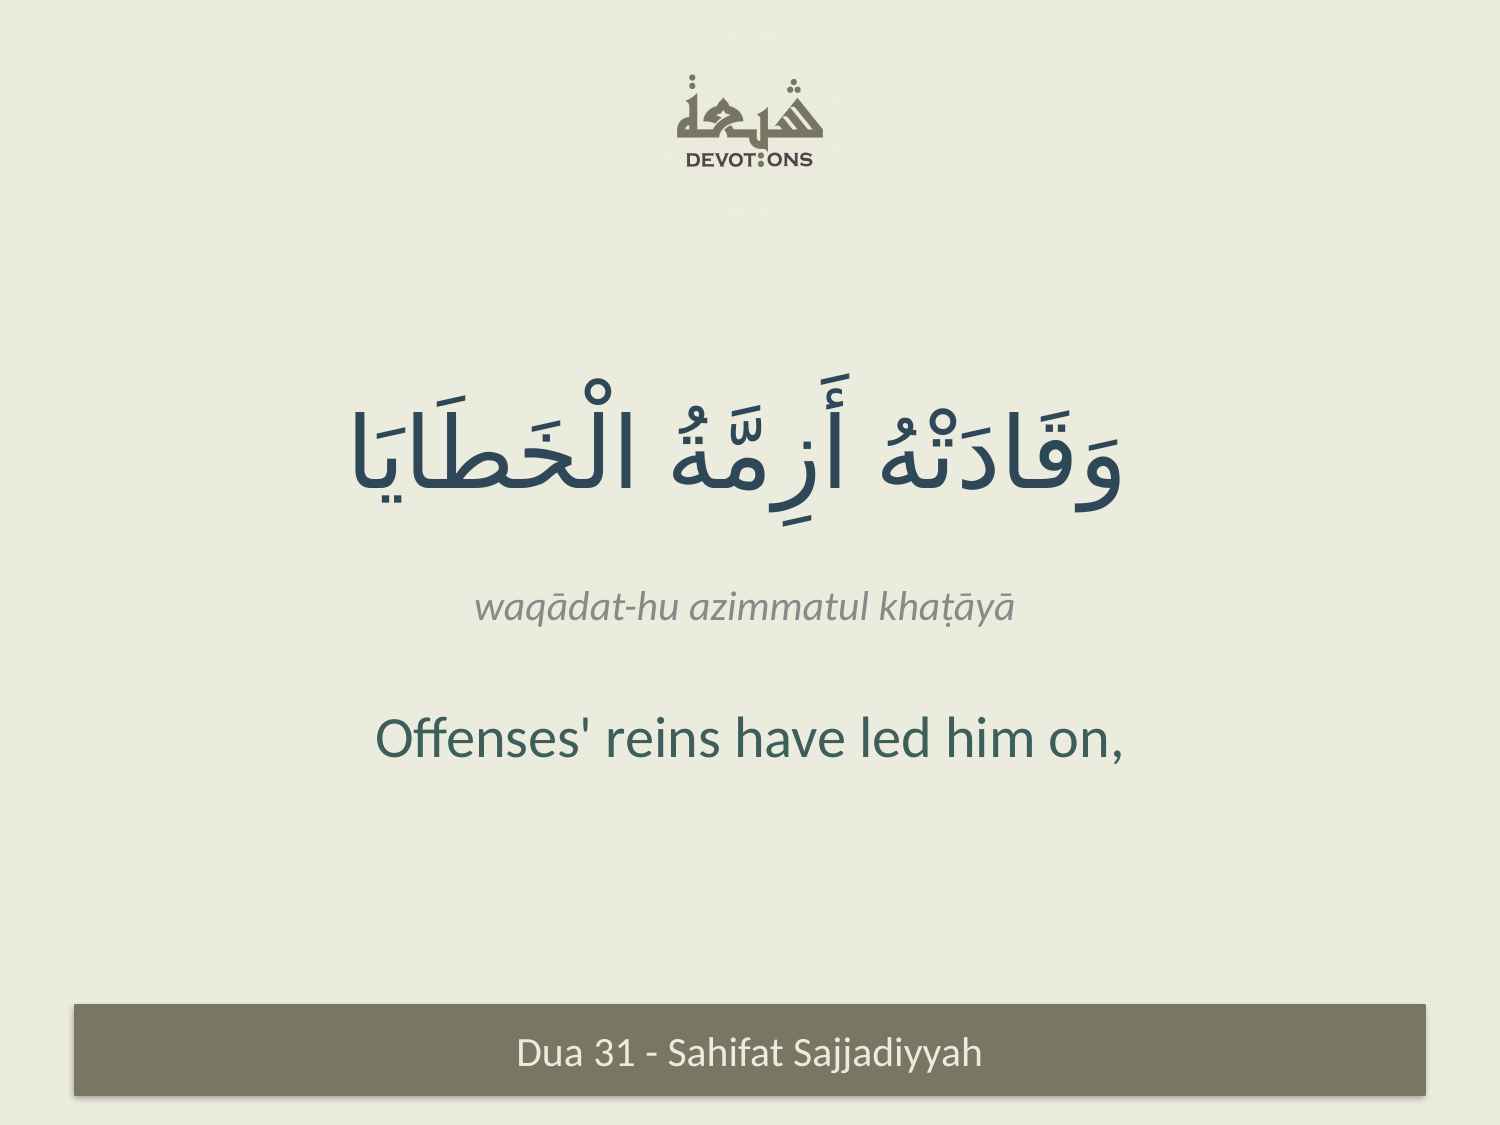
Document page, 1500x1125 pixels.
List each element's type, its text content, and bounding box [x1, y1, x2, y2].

text_box [74, 1004, 1426, 1096]
picture [656, 29, 844, 218]
text_box وَقَادَتْهُ أَزِمَّةُ الْخَطَايَا waqādat-hu azimmatul khaṭāyā Offenses' reins have led him on, [74, 381, 1425, 776]
text_box Dua 31 - Sahifat Sajjadiyyah [501, 1017, 999, 1083]
